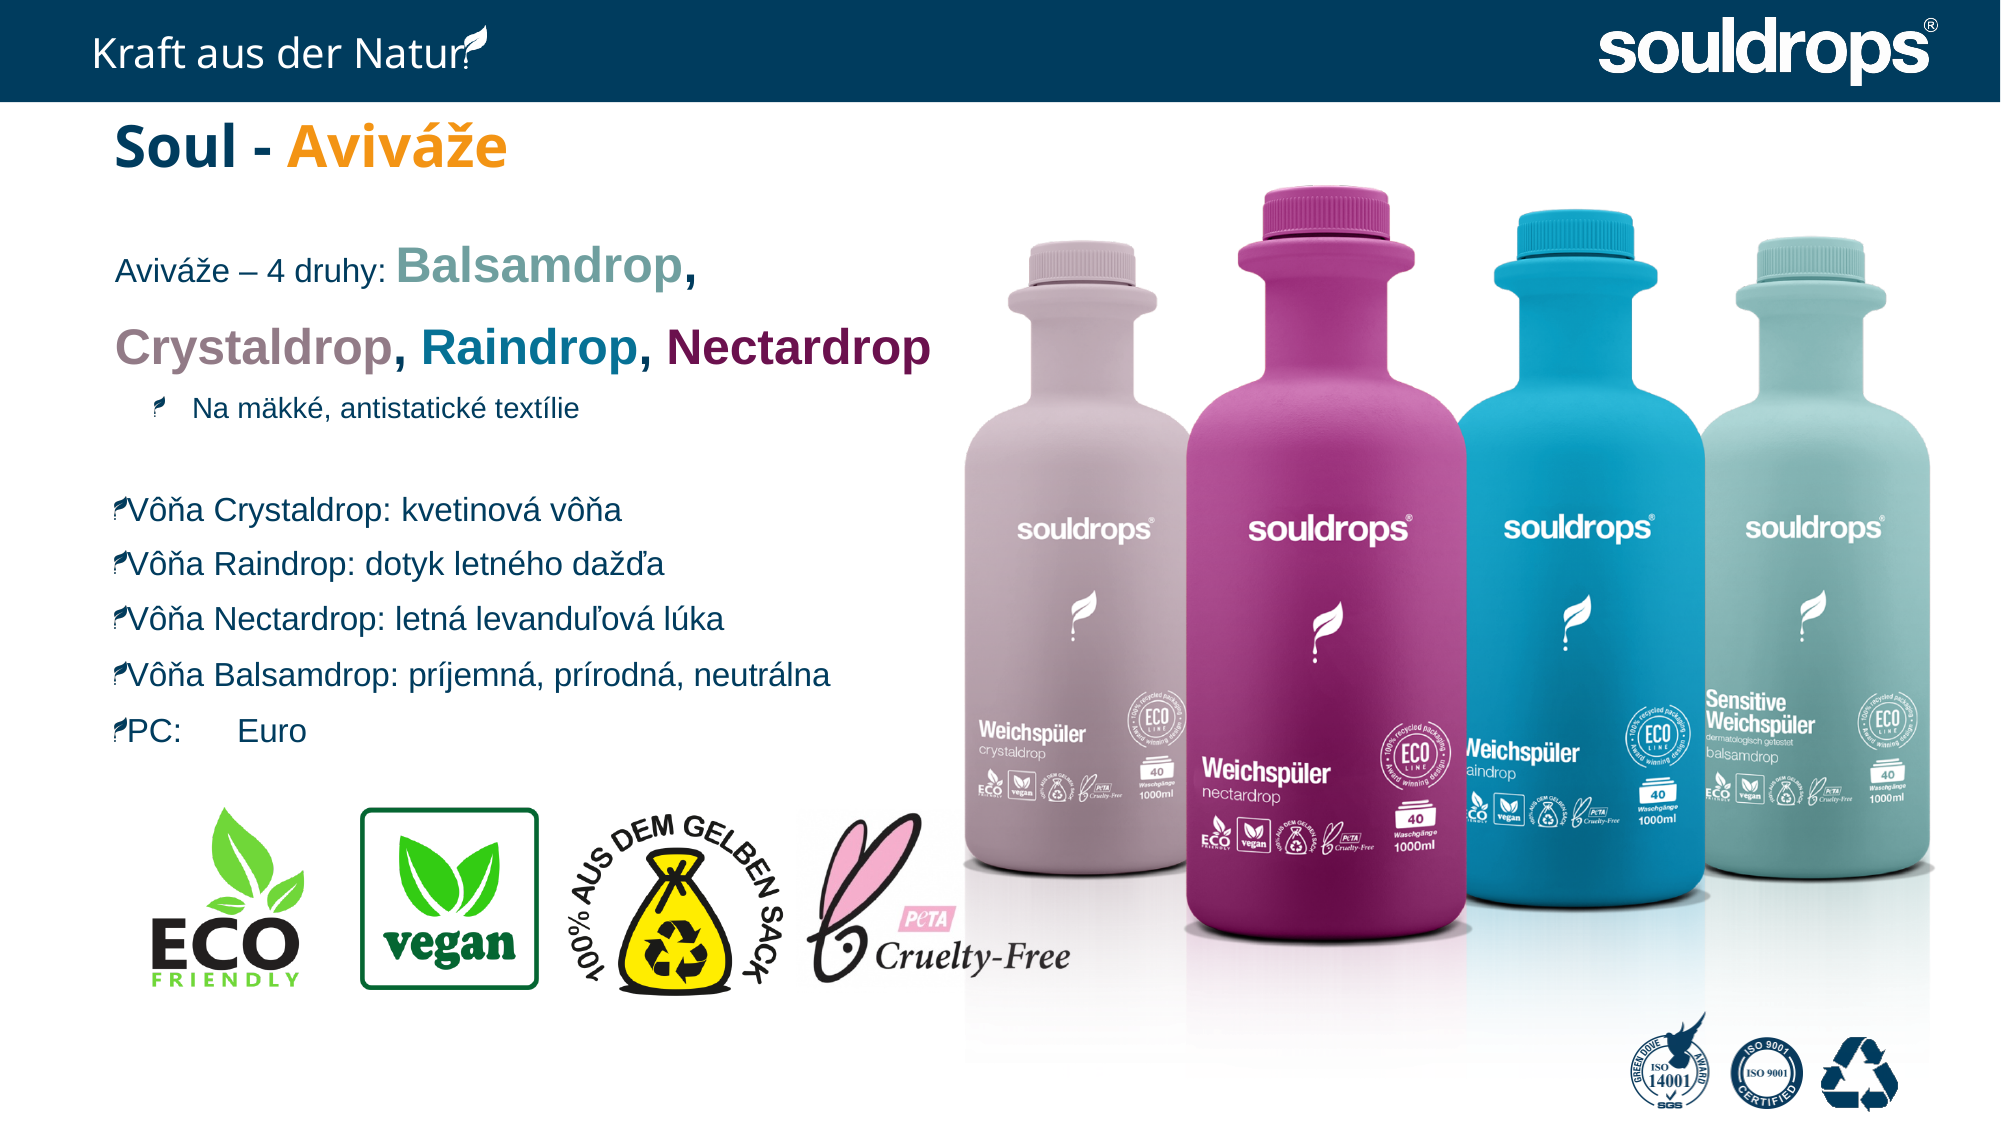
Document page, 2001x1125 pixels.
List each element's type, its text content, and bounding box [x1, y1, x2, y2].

picture [114, 605, 127, 629]
picture [126, 796, 330, 1001]
picture [114, 496, 127, 520]
picture [114, 717, 127, 742]
list Aviváže – 4 druhy: Balsamdrop, Crystaldrop, Raindrop, Nectardrop Na mäkké, antistatické textílie Vôňa Crystaldrop: kvetinová vôňa Vôňa Raindrop: dotyk letného dažďa Vôňa Nectardrop: letná levanduľová lúka Vôňa Balsamdrop: príjemná, prírodná, neutrálna PC: Euro [99, 203, 855, 1023]
picture [154, 396, 165, 417]
picture [114, 550, 127, 574]
title Soul - Aviváže [99, 123, 855, 175]
picture [114, 661, 127, 685]
picture [349, 17, 2000, 1125]
picture [464, 25, 487, 69]
